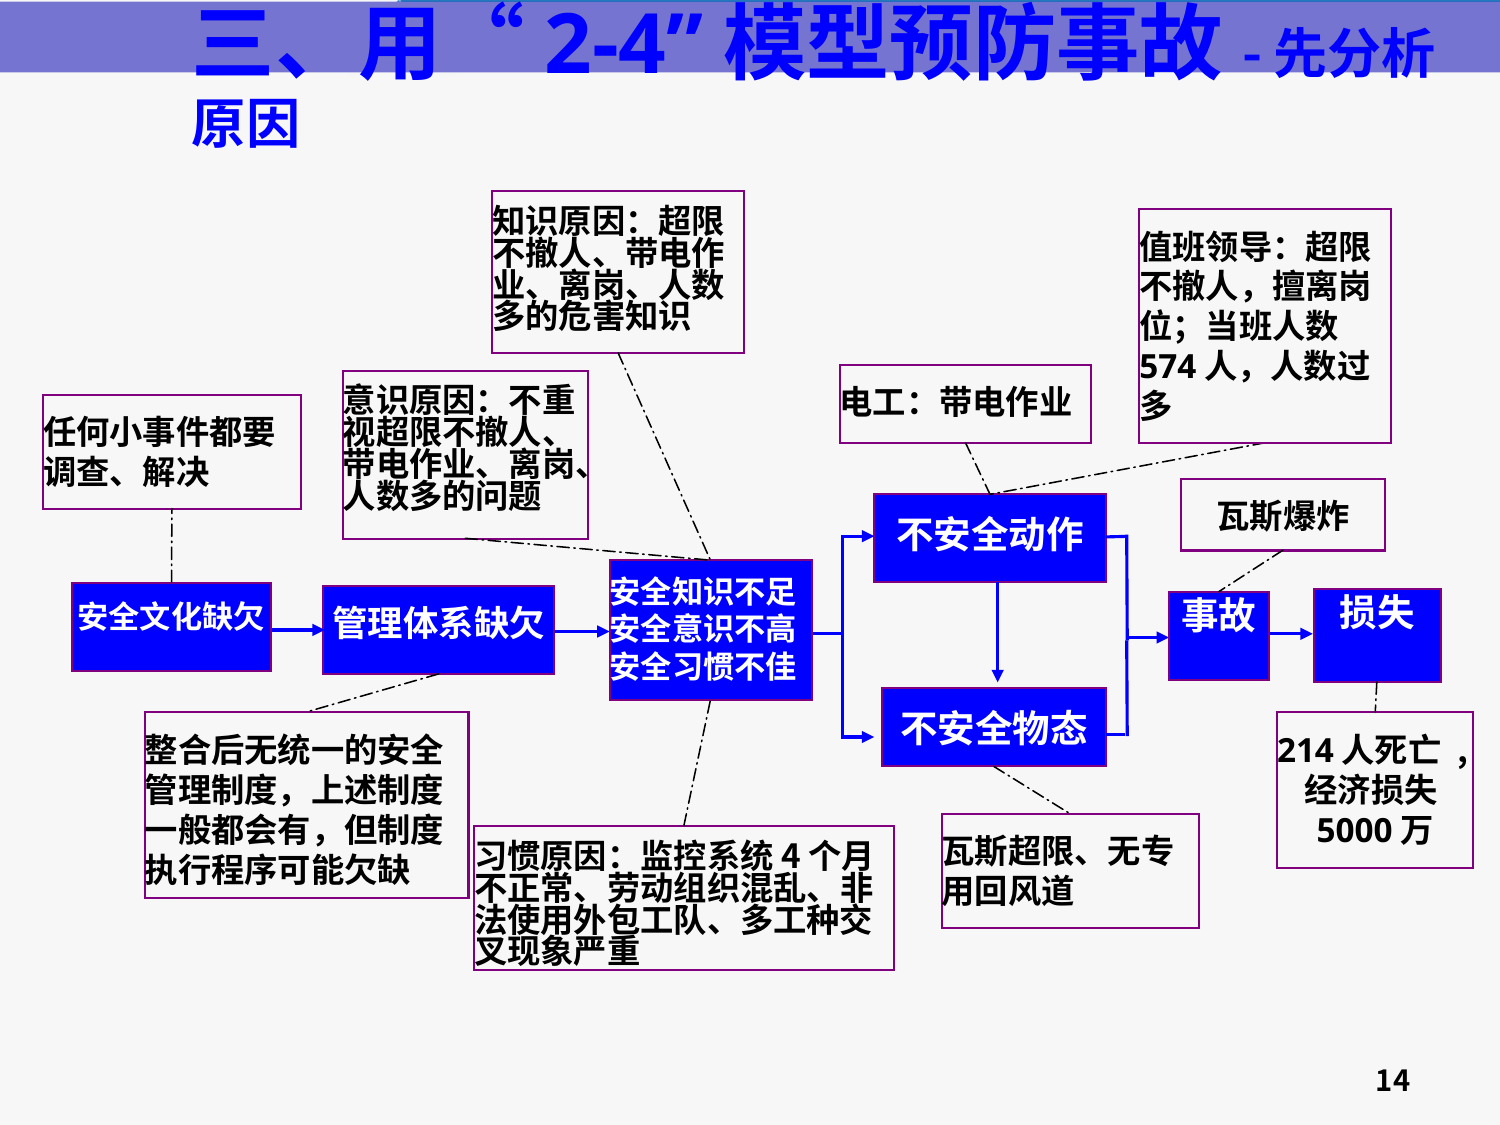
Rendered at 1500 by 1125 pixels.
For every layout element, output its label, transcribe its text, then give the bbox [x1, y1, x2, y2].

text_box [991, 582, 1004, 683]
text_box 三、用“2-4”模型预防事故-先分析原因 [177, 24, 1500, 163]
text_box 值班领导：超限不撤人，擅离岗位；当班人数574人，人数过多 [1139, 209, 1391, 443]
text_box 损失 [1313, 589, 1441, 682]
text_box 知识原因：超限不撤人、带电作业、离岗、人数多的危害知识 [492, 191, 744, 353]
text_box <number> [1112, 1037, 1425, 1113]
text_box [1270, 627, 1313, 641]
text_box [554, 625, 610, 638]
text_box [1126, 631, 1168, 644]
text_box 安全知识不足 安全意识不高 安全习惯不佳 [609, 560, 812, 701]
text_box 整合后无统一的安全管理制度，上述制度一般都会有，但制度执行程序可能欠缺 [145, 712, 469, 898]
text_box [842, 530, 875, 543]
text_box [272, 623, 325, 637]
text_box 214人死亡 ,经济损失5000万 [1277, 712, 1474, 868]
text_box 瓦斯爆炸 [1181, 478, 1385, 551]
text_box 不安全动作 [874, 494, 1106, 582]
text_box [842, 730, 875, 744]
text_box 任何小事件都要调查、解决 [43, 394, 301, 509]
text_box 事故 [1168, 591, 1269, 680]
text_box 习惯原因：监控系统4个月不正常、劳动组织混乱、非法使用外包工队、多工种交叉现象严重 [474, 826, 894, 970]
text_box 安全文化缺欠 [72, 582, 271, 671]
text_box 瓦斯超限、无专用回风道 [941, 814, 1200, 928]
picture [0, 73, 1500, 1125]
text_box 电工：带电作业 [839, 364, 1092, 443]
text_box 不安全物态 [881, 688, 1106, 767]
text_box 管理体系缺欠 [323, 586, 555, 675]
text_box 意识原因：不重视超限不撤人、带电作业、离岗、人数多的问题 [342, 370, 589, 539]
